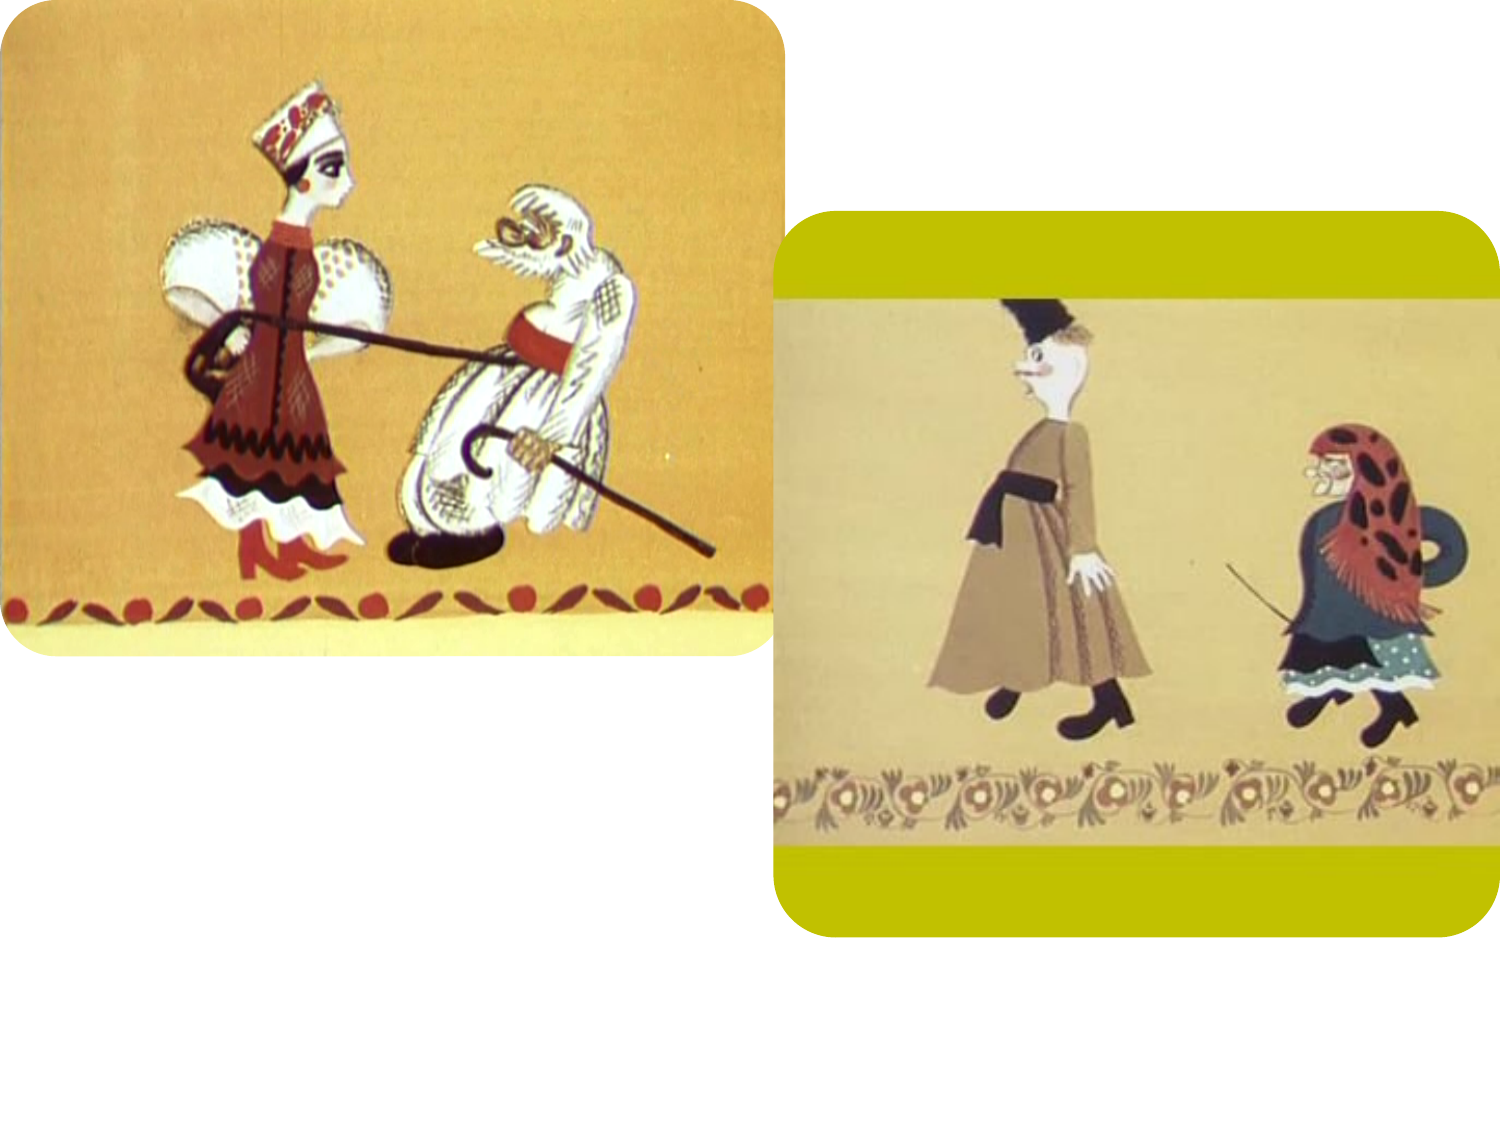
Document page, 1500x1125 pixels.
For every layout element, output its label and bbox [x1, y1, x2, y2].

picture [0, 0, 1500, 938]
